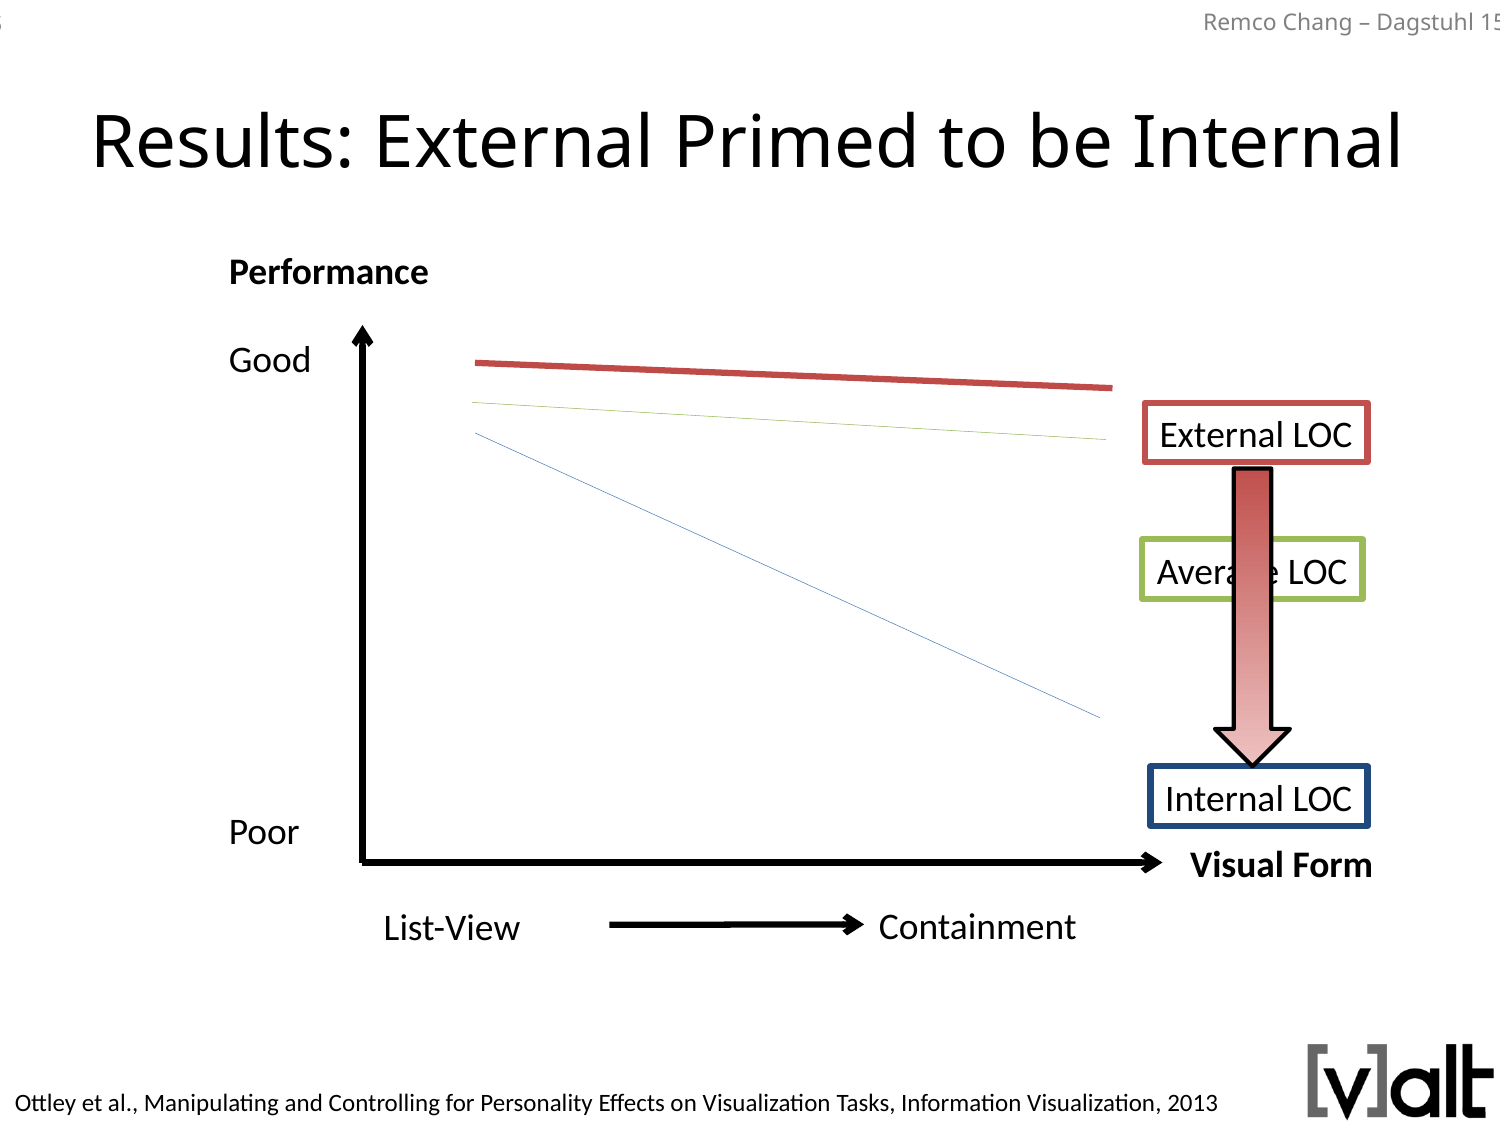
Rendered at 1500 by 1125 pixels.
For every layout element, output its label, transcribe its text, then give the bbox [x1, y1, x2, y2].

text_box Performance [214, 239, 445, 300]
text_box Ottley et al., Manipulating and Controlling for Personality Effects on Visualization Tasks, Information Visualization, 2013 [0, 1079, 1400, 1125]
text_box [1213, 466, 1292, 769]
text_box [474, 362, 1113, 389]
text_box External LOC [1144, 402, 1368, 463]
text_box Average LOC [1142, 539, 1231, 600]
text_box Poor [213, 799, 315, 860]
text_box Containment [864, 894, 1109, 955]
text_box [471, 402, 1107, 440]
picture [1299, 1034, 1500, 1125]
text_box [474, 448, 1101, 719]
text_box List-View [368, 895, 544, 956]
text_box Average LOC [1274, 539, 1363, 600]
title Results: External Primed to be Internal [75, 45, 1425, 233]
text_box Good [214, 327, 327, 387]
text_box Visual Form [1175, 832, 1389, 892]
text_box Internal LOC [1150, 766, 1368, 827]
